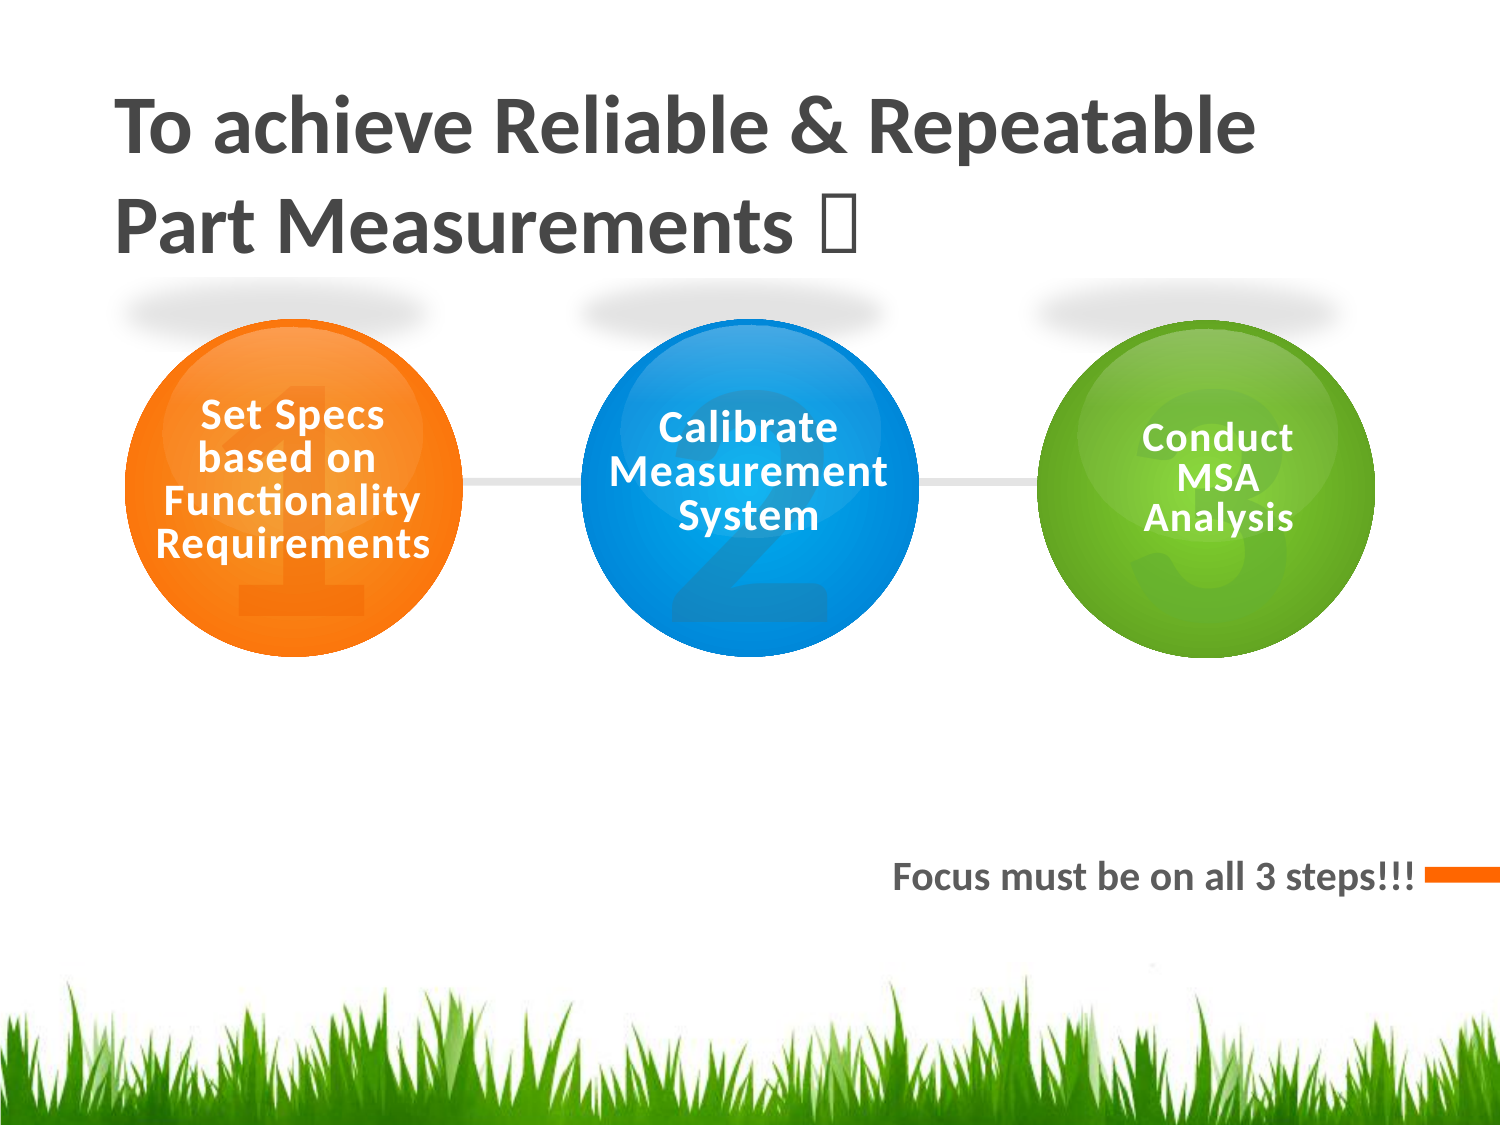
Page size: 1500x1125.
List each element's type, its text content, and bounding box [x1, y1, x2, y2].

picture [0, 962, 1500, 1125]
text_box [581, 260, 919, 706]
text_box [1037, 260, 1376, 705]
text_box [124, 255, 463, 700]
text_box To achieve Reliable & Repeatable Part Measurements  [99, 62, 1400, 288]
text_box Focus must be on all 3 steps!!! [123, 841, 1432, 907]
text_box [1423, 865, 1500, 885]
